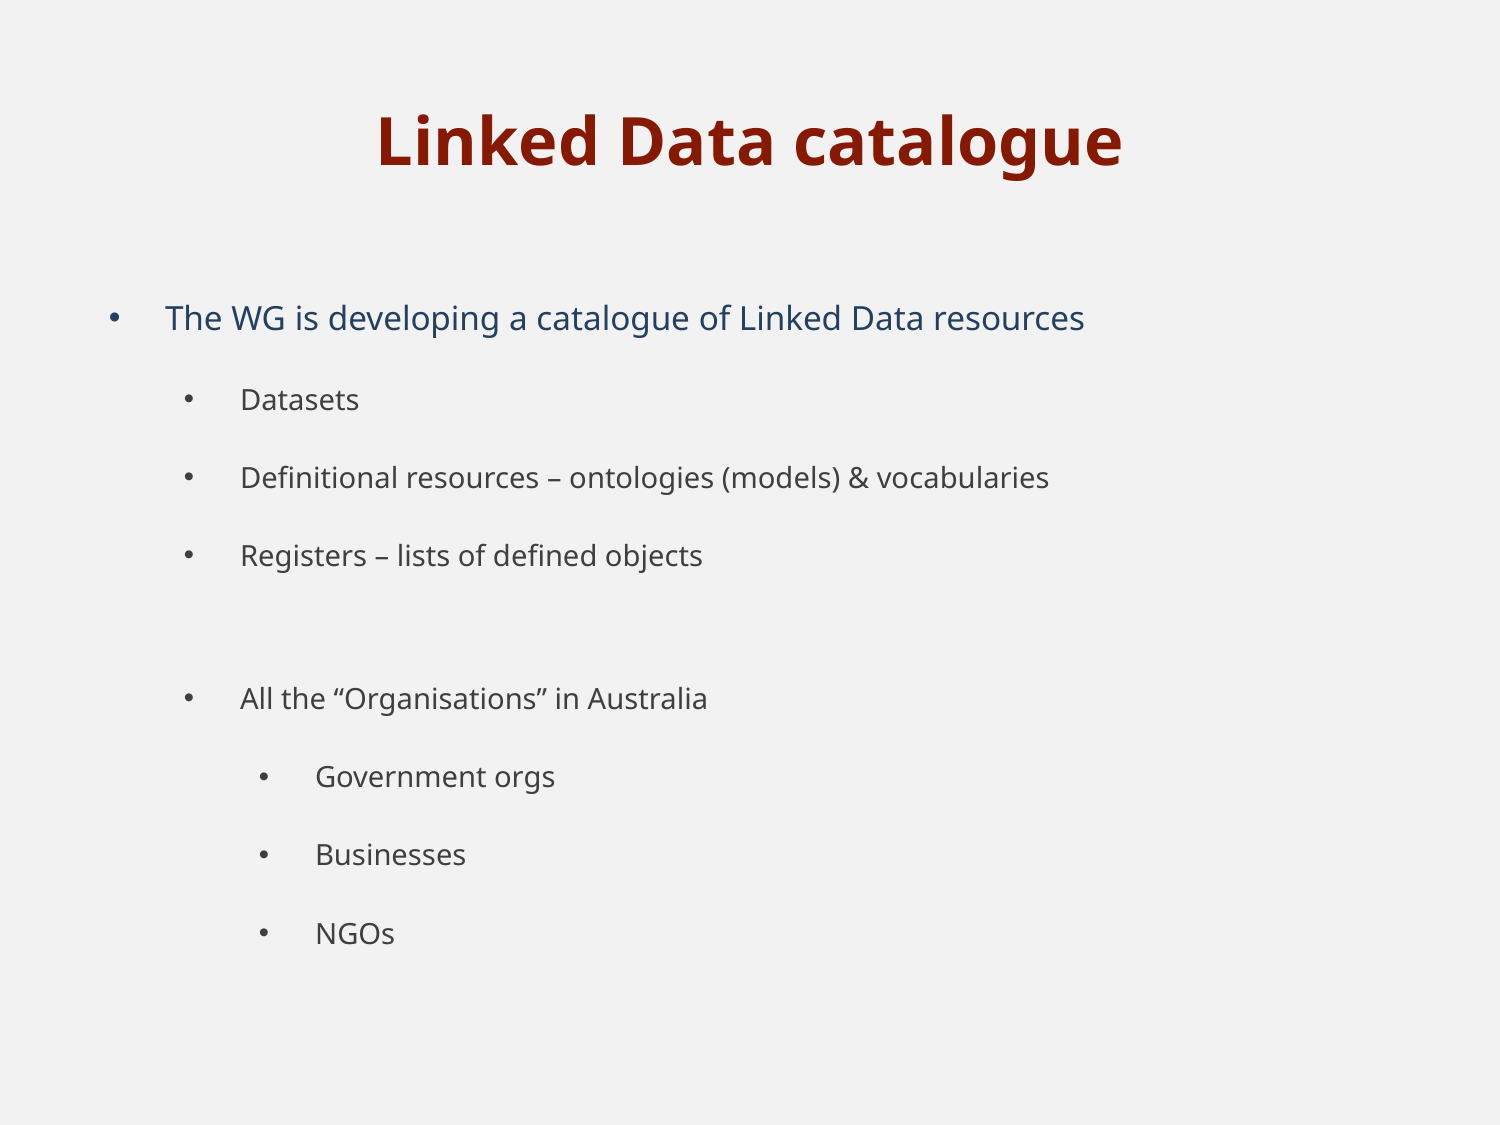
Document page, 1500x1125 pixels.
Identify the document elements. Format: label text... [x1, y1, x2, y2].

list The WG is developing a catalogue of Linked Data resources Datasets Definitional resources – ontologies (models) & vocabularies Registers – lists of defined objects All the “Organisations” in Australia Government orgs Businesses NGOs [75, 262, 1425, 1005]
title Linked Data catalogue [75, 45, 1425, 233]
